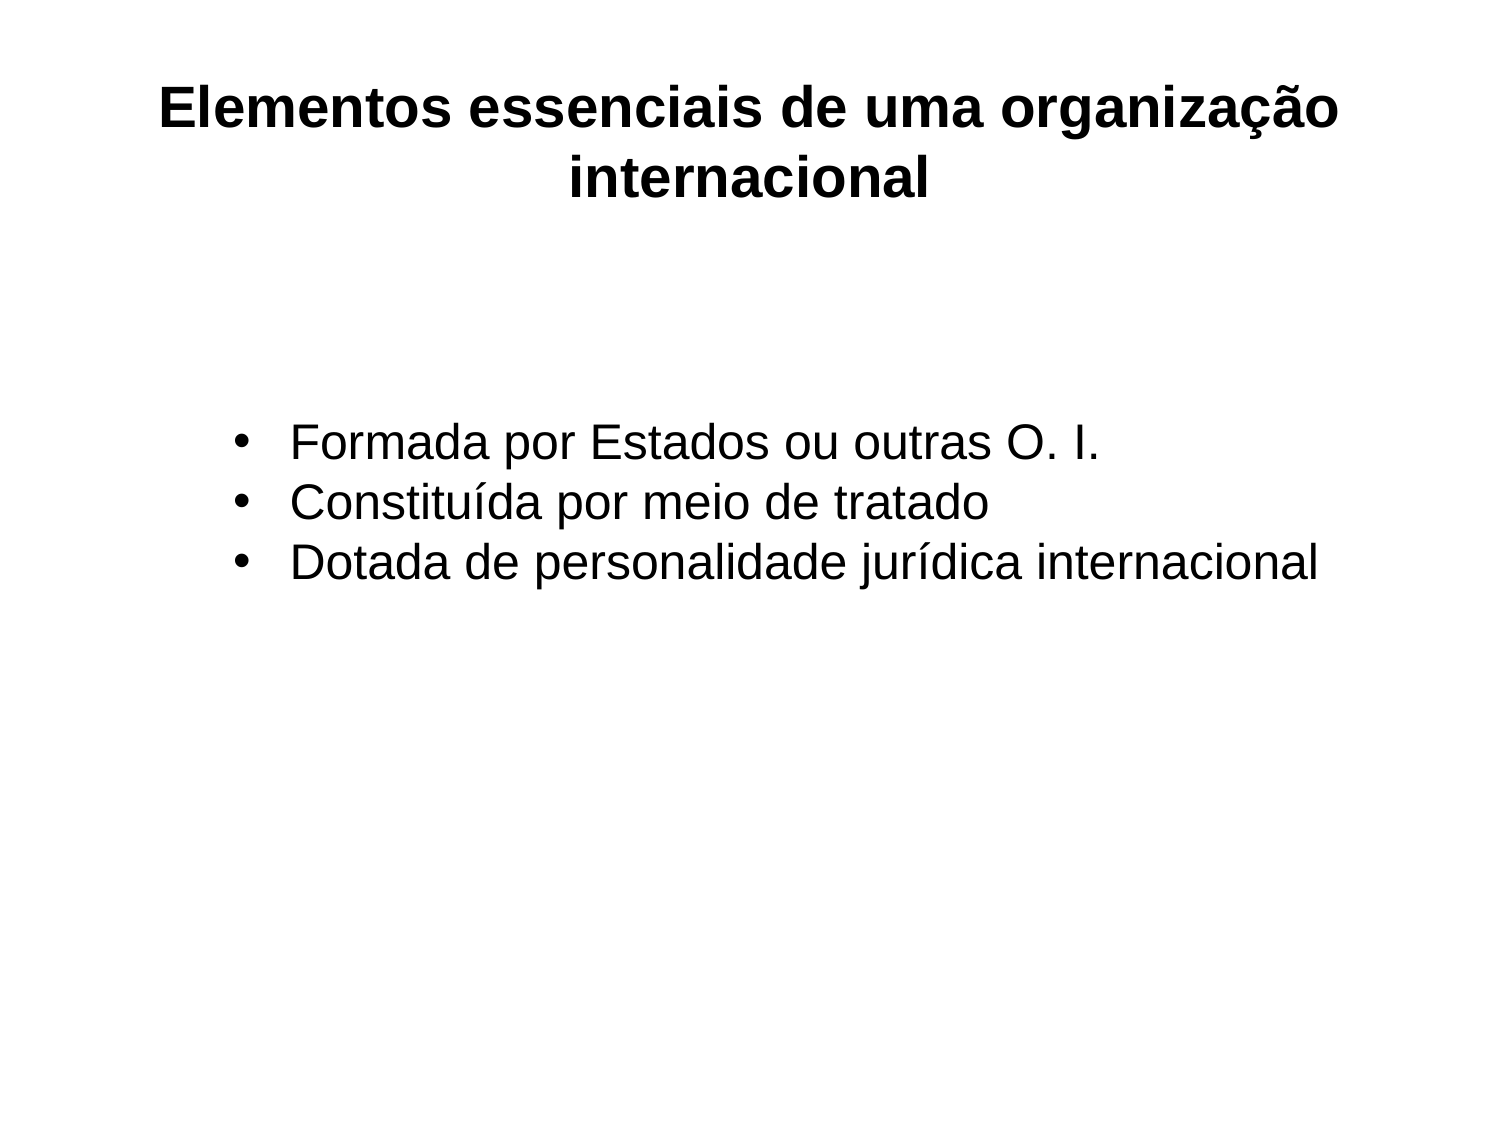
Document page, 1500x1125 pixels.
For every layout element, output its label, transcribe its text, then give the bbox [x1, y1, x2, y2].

title Elementos essenciais de uma organização internacional [75, 45, 1425, 233]
text_box Formada por Estados ou outras O. I. Constituída por meio de tratado Dotada de personalidade jurídica internacional [218, 222, 1458, 598]
